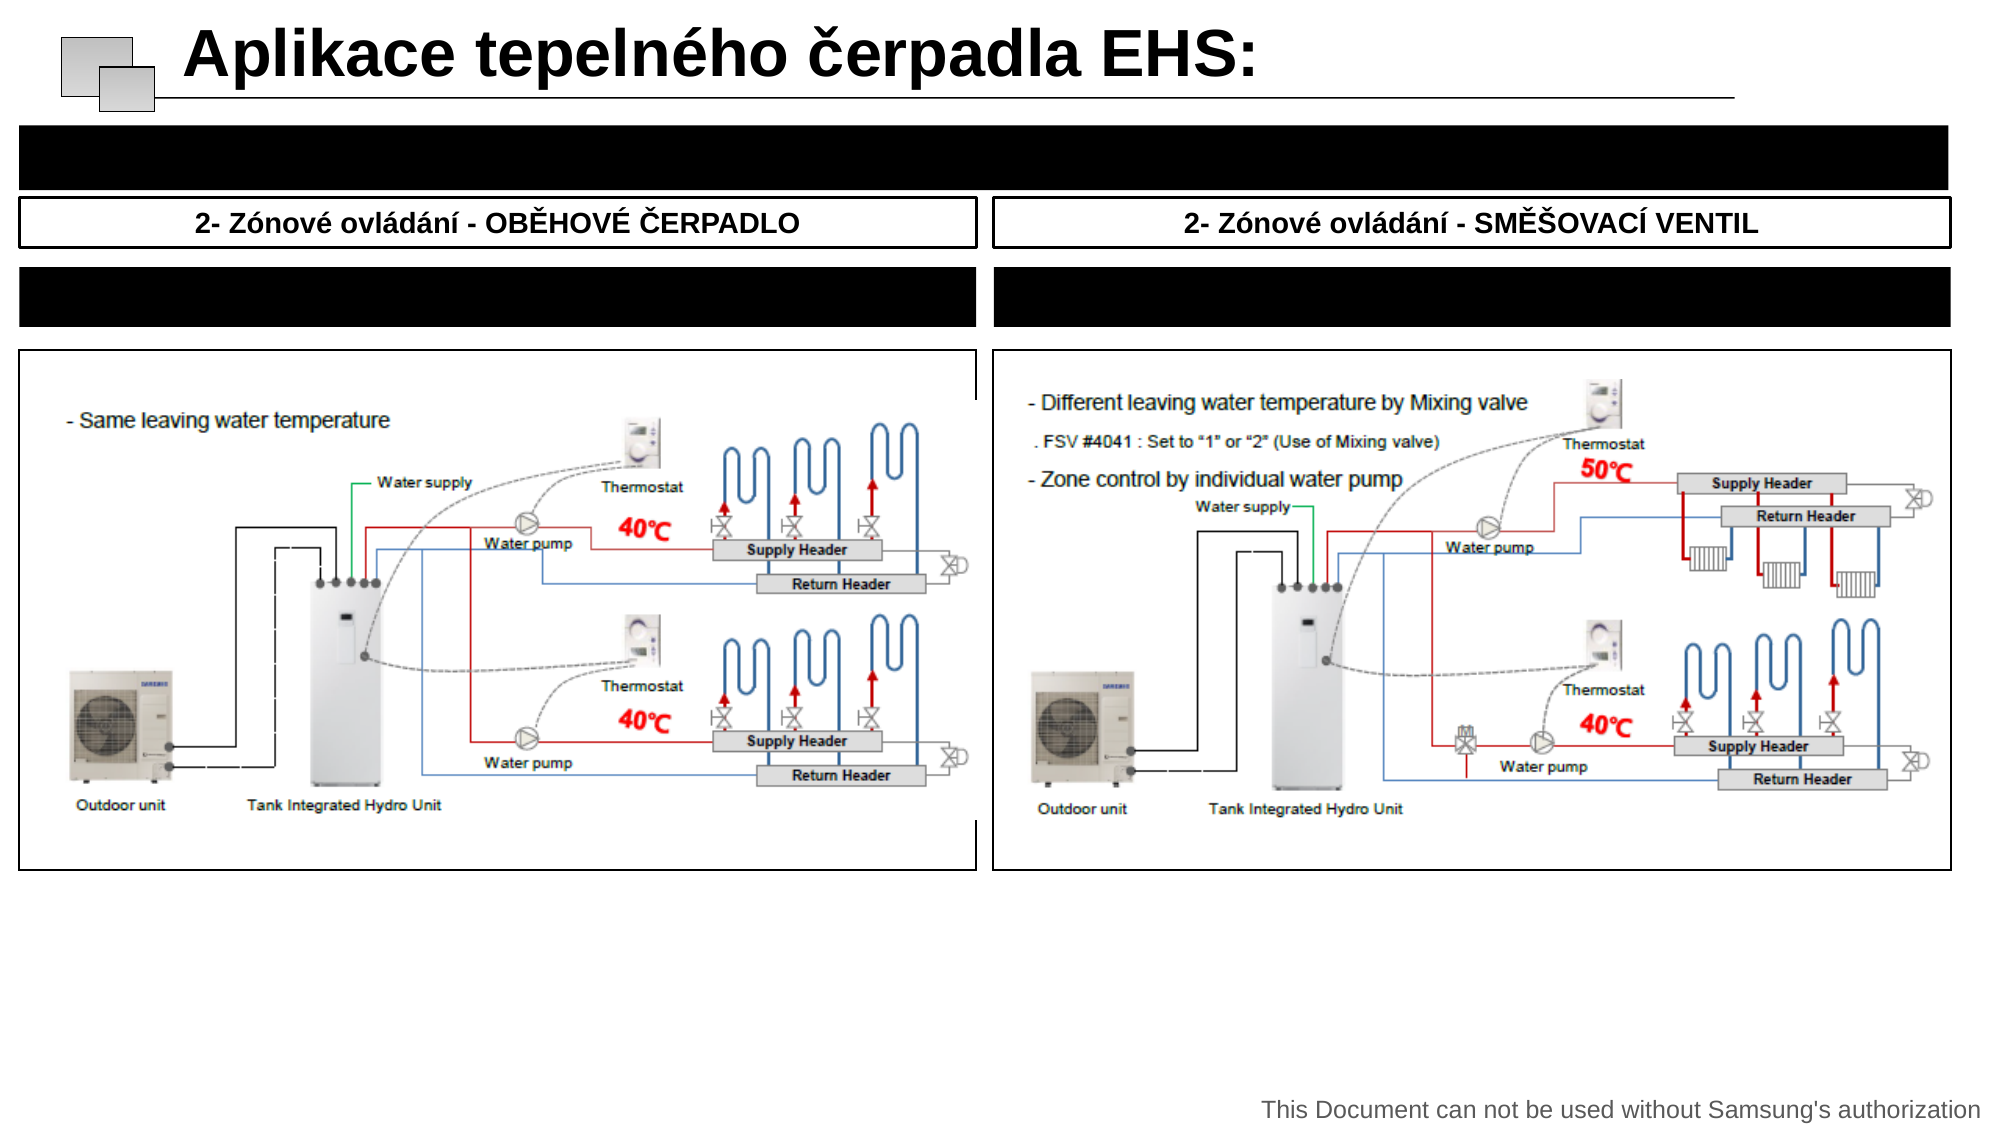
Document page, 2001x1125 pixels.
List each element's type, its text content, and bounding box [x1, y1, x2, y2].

text_box ROZDÍLNÁ teplota výstupní vody [993, 267, 1951, 327]
text_box [992, 349, 1952, 871]
picture [1011, 379, 1943, 841]
text_box STEJNÁ teplota výstupní vody [19, 267, 977, 327]
text_box 2- Zónové ovládání - SMĚŠOVACÍ VENTIL [993, 197, 1951, 248]
text_box Aplikace tepelného čerpadla EHS: [165, 1, 1278, 99]
text_box [18, 349, 977, 871]
text_box 2- Zónové ovládání - OBĚHOVÉ ČERPADLO [19, 197, 977, 248]
text_box Zónové řízení podle TERMOSTATU [19, 125, 1949, 191]
picture [54, 400, 977, 820]
